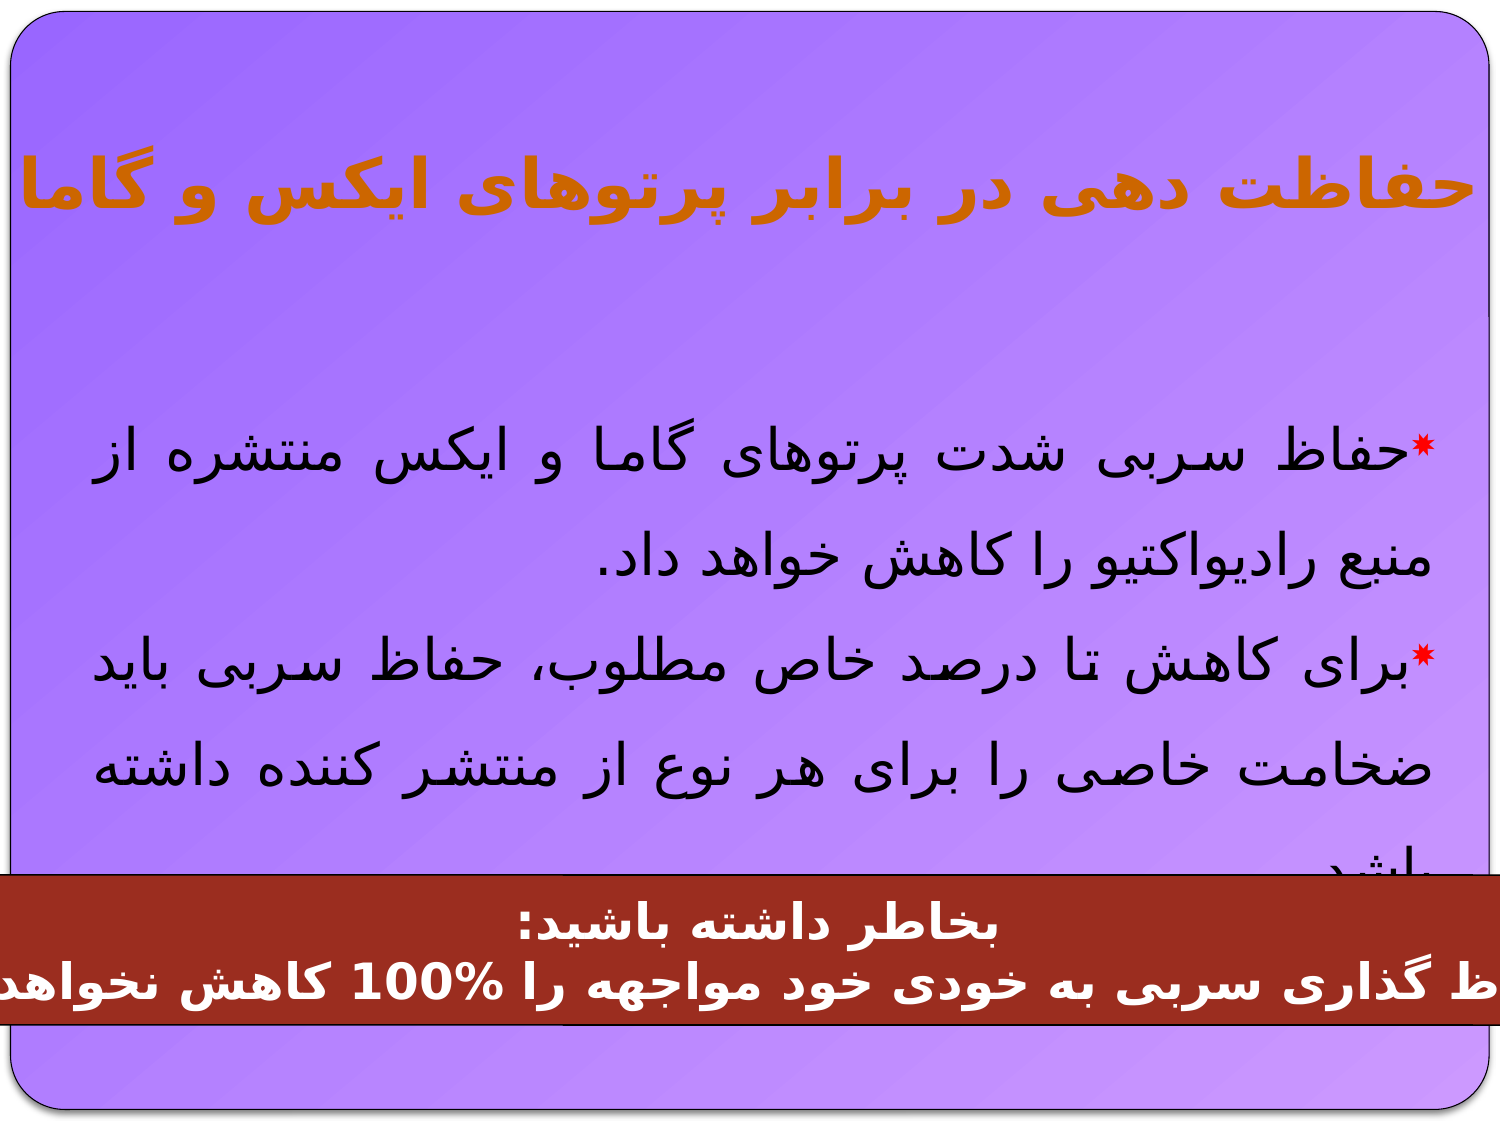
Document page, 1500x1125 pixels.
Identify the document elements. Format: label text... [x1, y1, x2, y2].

list [62, 350, 1500, 650]
text_box حفاظ سربی شدت پرتوهای گاما و ایکس منتشره از منبع رادیواکتیو را کاهش خواهد داد. برای کاهش تا درصد خاص مطلوب، حفاظ سربی باید ضخامت خاصی را برای هر نوع از منتشر کننده داشته باشد. [72, 369, 1450, 874]
text_box بخاطر داشته باشید: حفاظ گذاری سربی به خودی خود مواجهه را %100 کاهش نخواهد داد [0, 874, 1500, 1025]
title حفاظت دهی در برابر پرتوهای ایکس و گاما [0, 50, 1500, 238]
